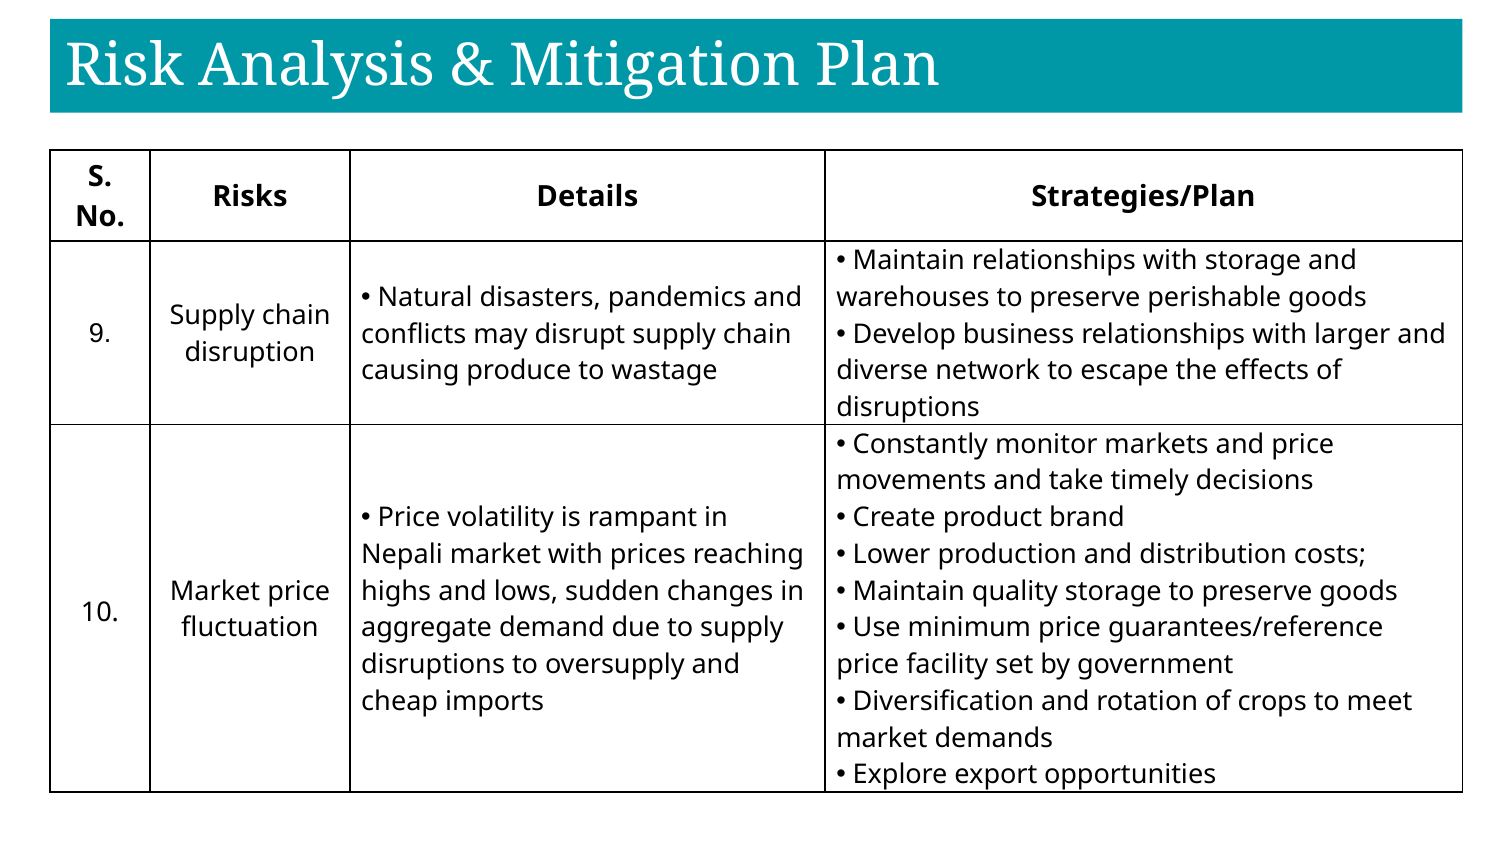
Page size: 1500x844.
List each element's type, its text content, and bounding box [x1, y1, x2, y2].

title Risk Analysis & Mitigation Plan [50, 18, 1463, 113]
table_cell Constantly monitor markets and price movements and take timely decisions Create product brand Lower production and distribution costs; Maintain quality storage to preserve goods Use minimum price guarantees/reference price facility set by government Diversification and rotation of crops to meet market demands Explore export opportunities [826, 425, 1462, 791]
table_cell 9. [51, 242, 149, 424]
table_cell Maintain relationships with storage and warehouses to preserve perishable goods Develop business relationships with larger and diverse network to escape the effects of disruptions [826, 242, 1462, 424]
table_cell 10. [51, 425, 149, 791]
table_cell Market price fluctuation [151, 425, 349, 791]
table_cell Supply chain disruption [151, 242, 349, 424]
table_header Details [351, 151, 824, 240]
table_header Risks [151, 151, 349, 240]
table_cell Natural disasters, pandemics and conflicts may disrupt supply chain causing produce to wastage [351, 242, 824, 424]
table_header S. No. [51, 151, 149, 240]
table_header Strategies/Plan [826, 151, 1462, 240]
table_cell Price volatility is rampant in Nepali market with prices reaching highs and lows, sudden changes in aggregate demand due to supply disruptions to oversupply and cheap imports [351, 425, 824, 791]
